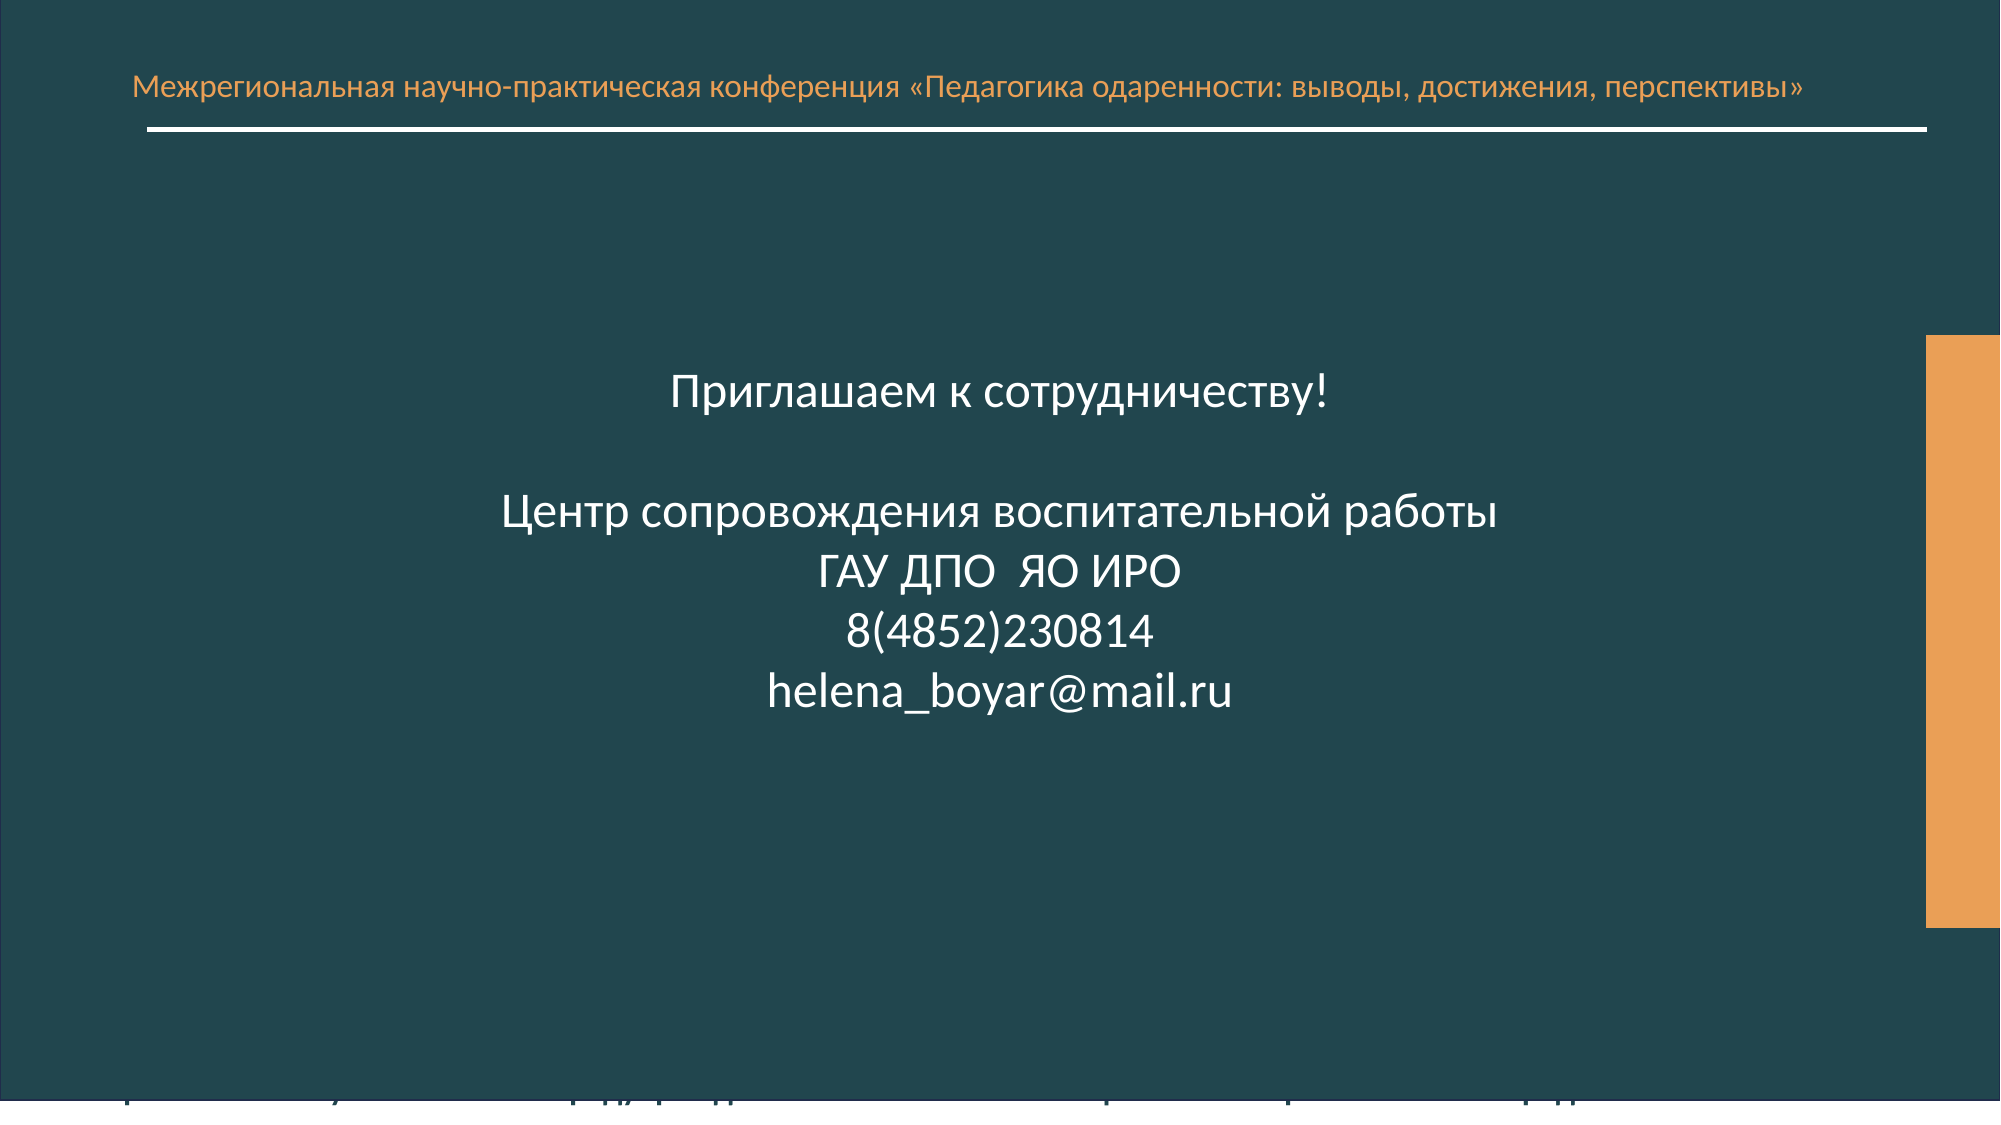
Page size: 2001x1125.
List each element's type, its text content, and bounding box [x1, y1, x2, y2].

text_box Приглашаем к сотрудничеству! Центр сопровождения воспитательной работы ГАУ ДПО ЯО ИРО 8(4852)230814 helena_boyar@mail.ru [0, 0, 2000, 1101]
text_box Межрегиональная научно-практическая конференция «Педагогика одаренности: выводы, достижения, перспективы» [79, 56, 1860, 111]
text_box [1926, 335, 2000, 928]
